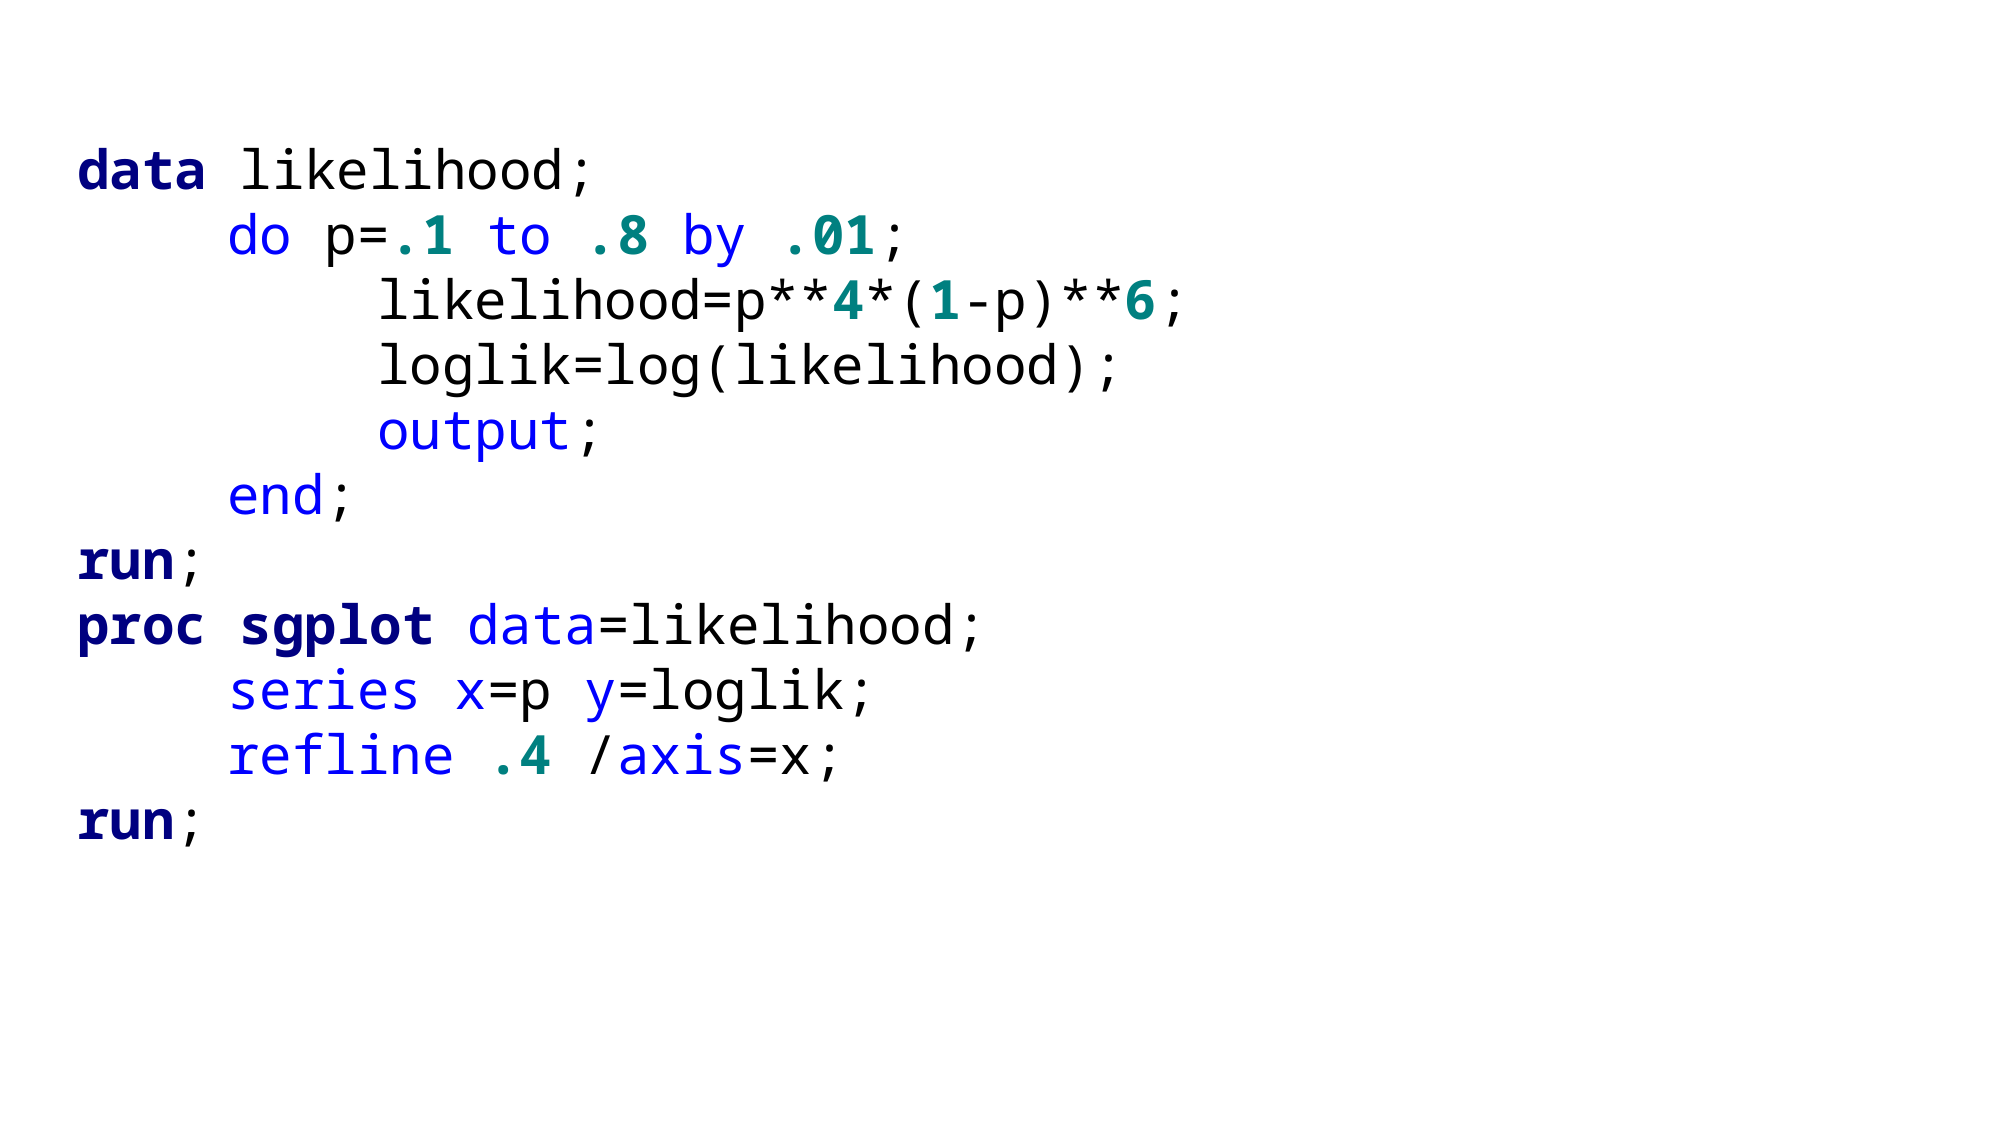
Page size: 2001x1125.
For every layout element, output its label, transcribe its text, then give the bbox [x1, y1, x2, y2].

text_box data likelihood; do p=.1 to .8 by .01; likelihood=p**4*(1-p)**6; loglik=log(likelihood); output; end; run; proc sgplot data=likelihood; series x=p y=loglik; refline .4 /axis=x; run; [62, 128, 1500, 858]
